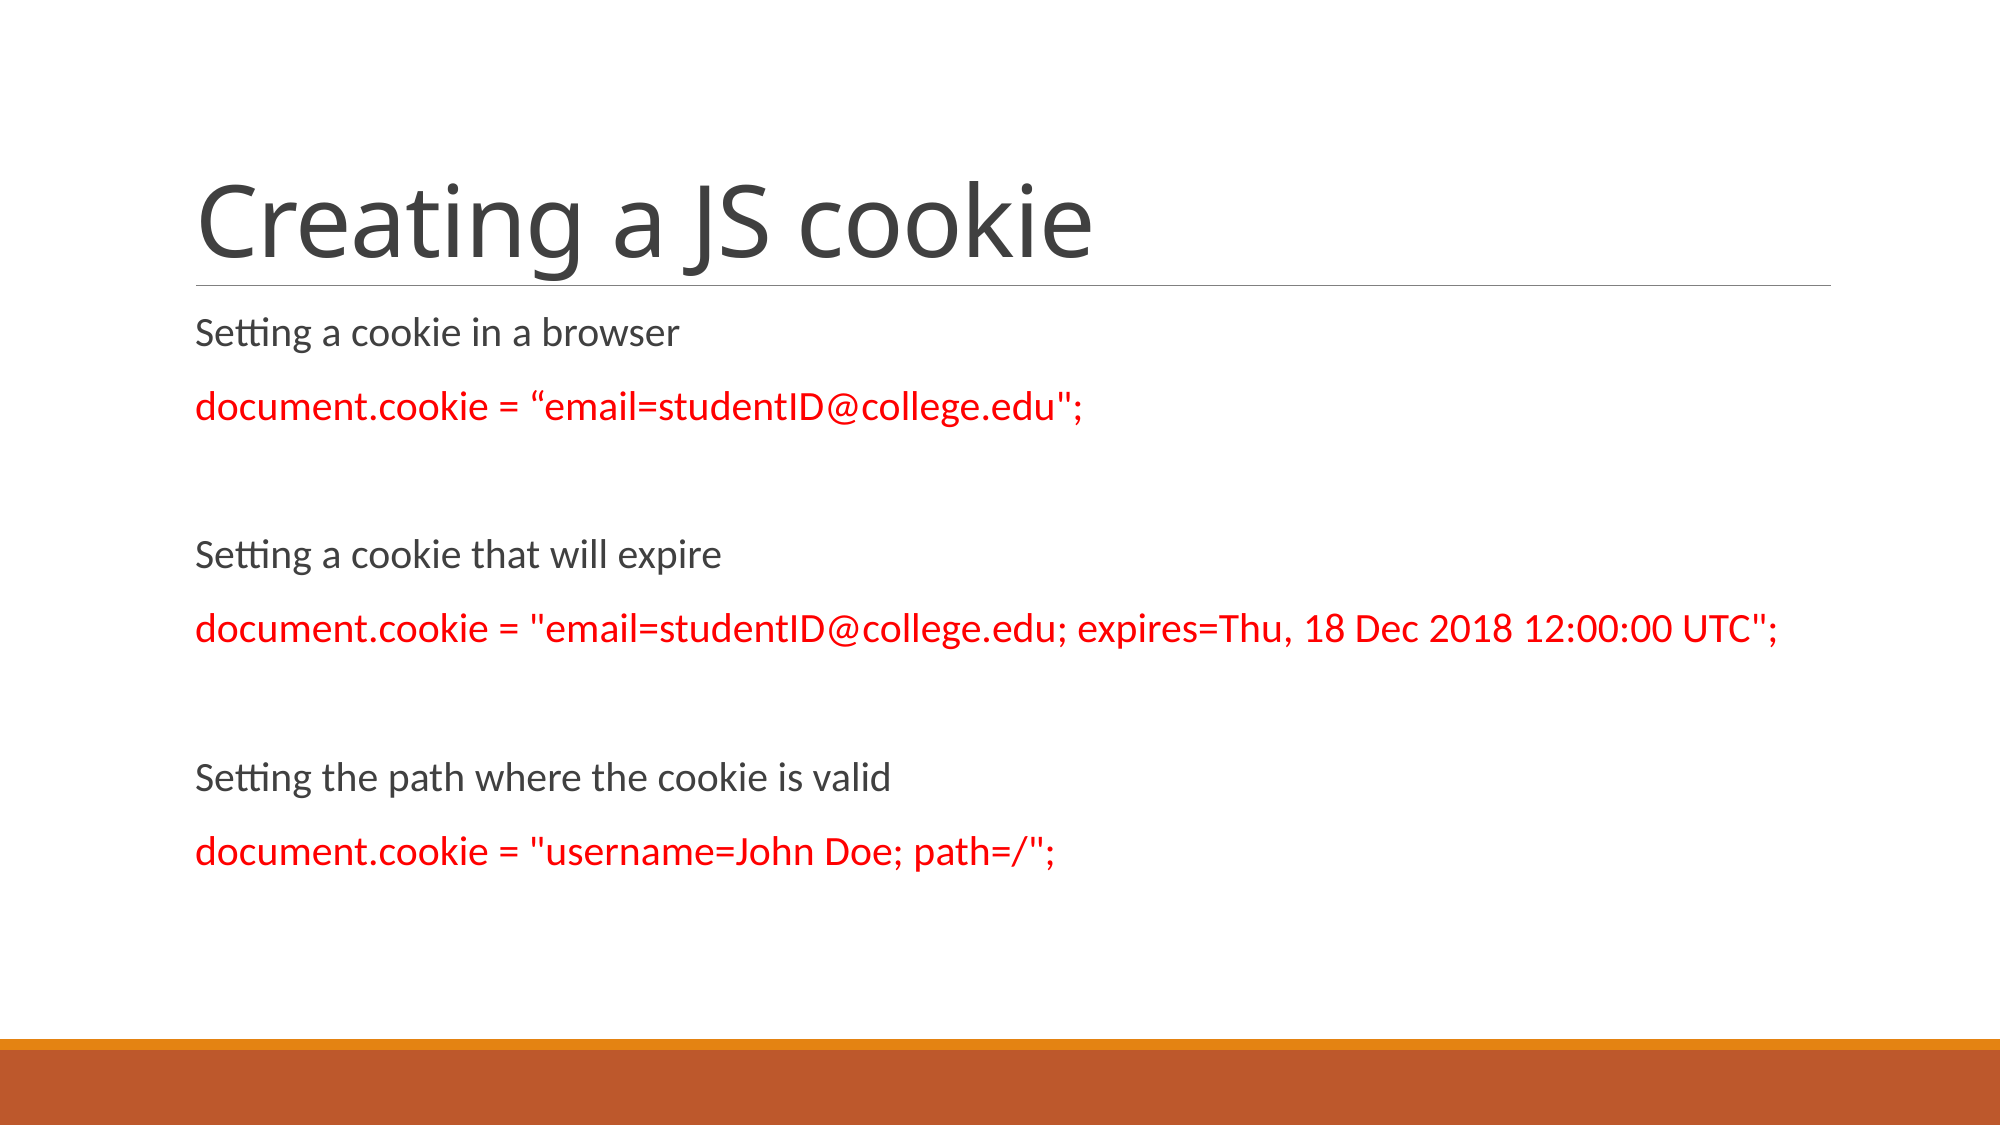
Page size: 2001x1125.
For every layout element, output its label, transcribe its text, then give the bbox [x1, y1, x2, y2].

list Setting a cookie in a browser document.cookie = “email=studentID@college.edu"; Setting a cookie that will expire document.cookie = "email=studentID@college.edu; expires=Thu, 18 Dec 2018 12:00:00 UTC"; Setting the path where the cookie is valid document.cookie = "username=John Doe; path=/"; [180, 302, 1830, 963]
title Creating a JS cookie [180, 47, 1830, 285]
